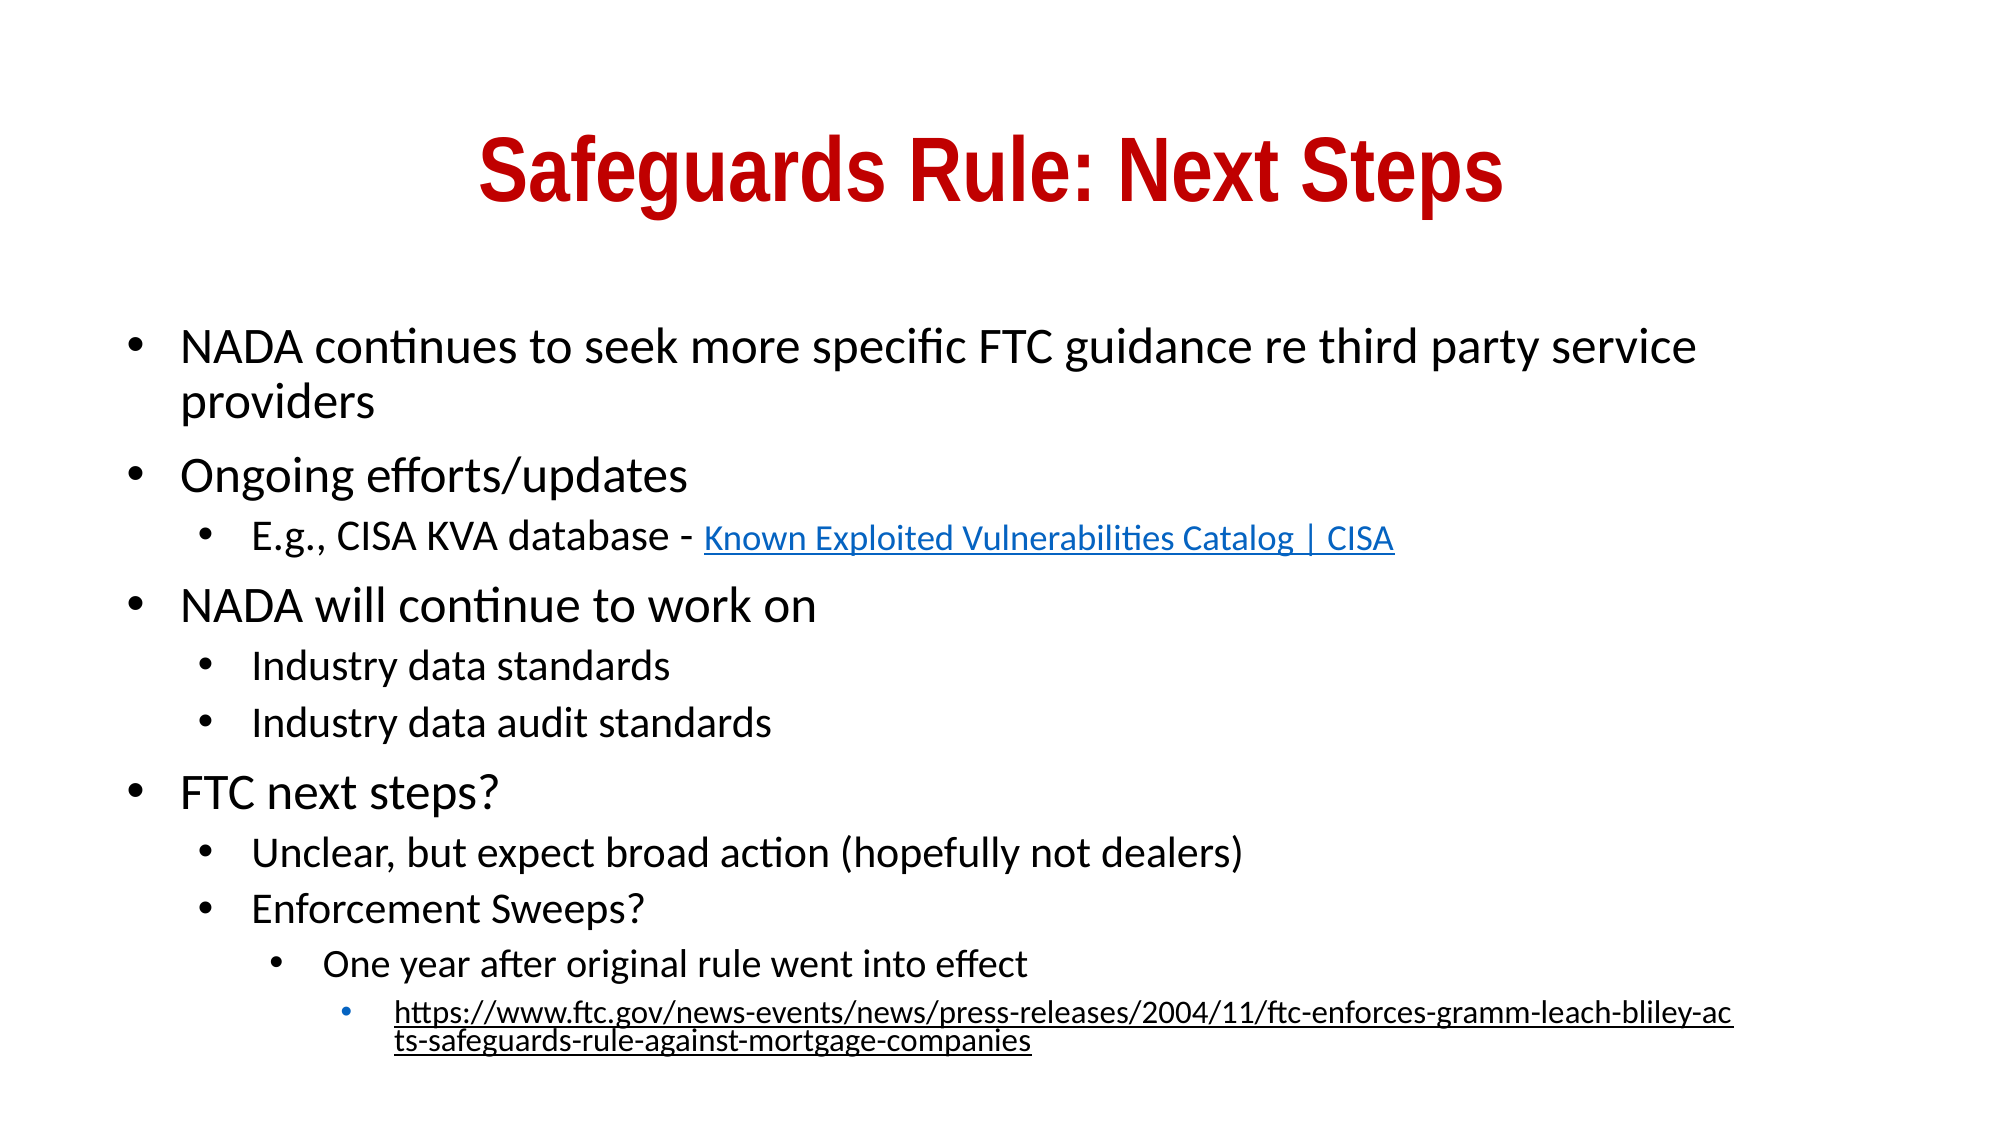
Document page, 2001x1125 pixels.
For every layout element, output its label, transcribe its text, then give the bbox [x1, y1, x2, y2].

subtitle NADA continues to seek more specific FTC guidance re third party service providers Ongoing efforts/updates E.g., CISA KVA database - Known Exploited Vulnerabilities Catalog | CISA NADA will continue to work on Industry data standards Industry data audit standards FTC next steps? Unclear, but expect broad action (hopefully not dealers) Enforcement Sweeps? One year after original rule went into effect https://www.ftc.gov/news-events/news/press-releases/2004/11/ftc-enforces-gramm-leach-bliley-acts-safeguards-rule-against-mortgage-companies [111, 311, 1750, 1079]
title Safeguards Rule: Next Steps [23, 101, 1962, 229]
